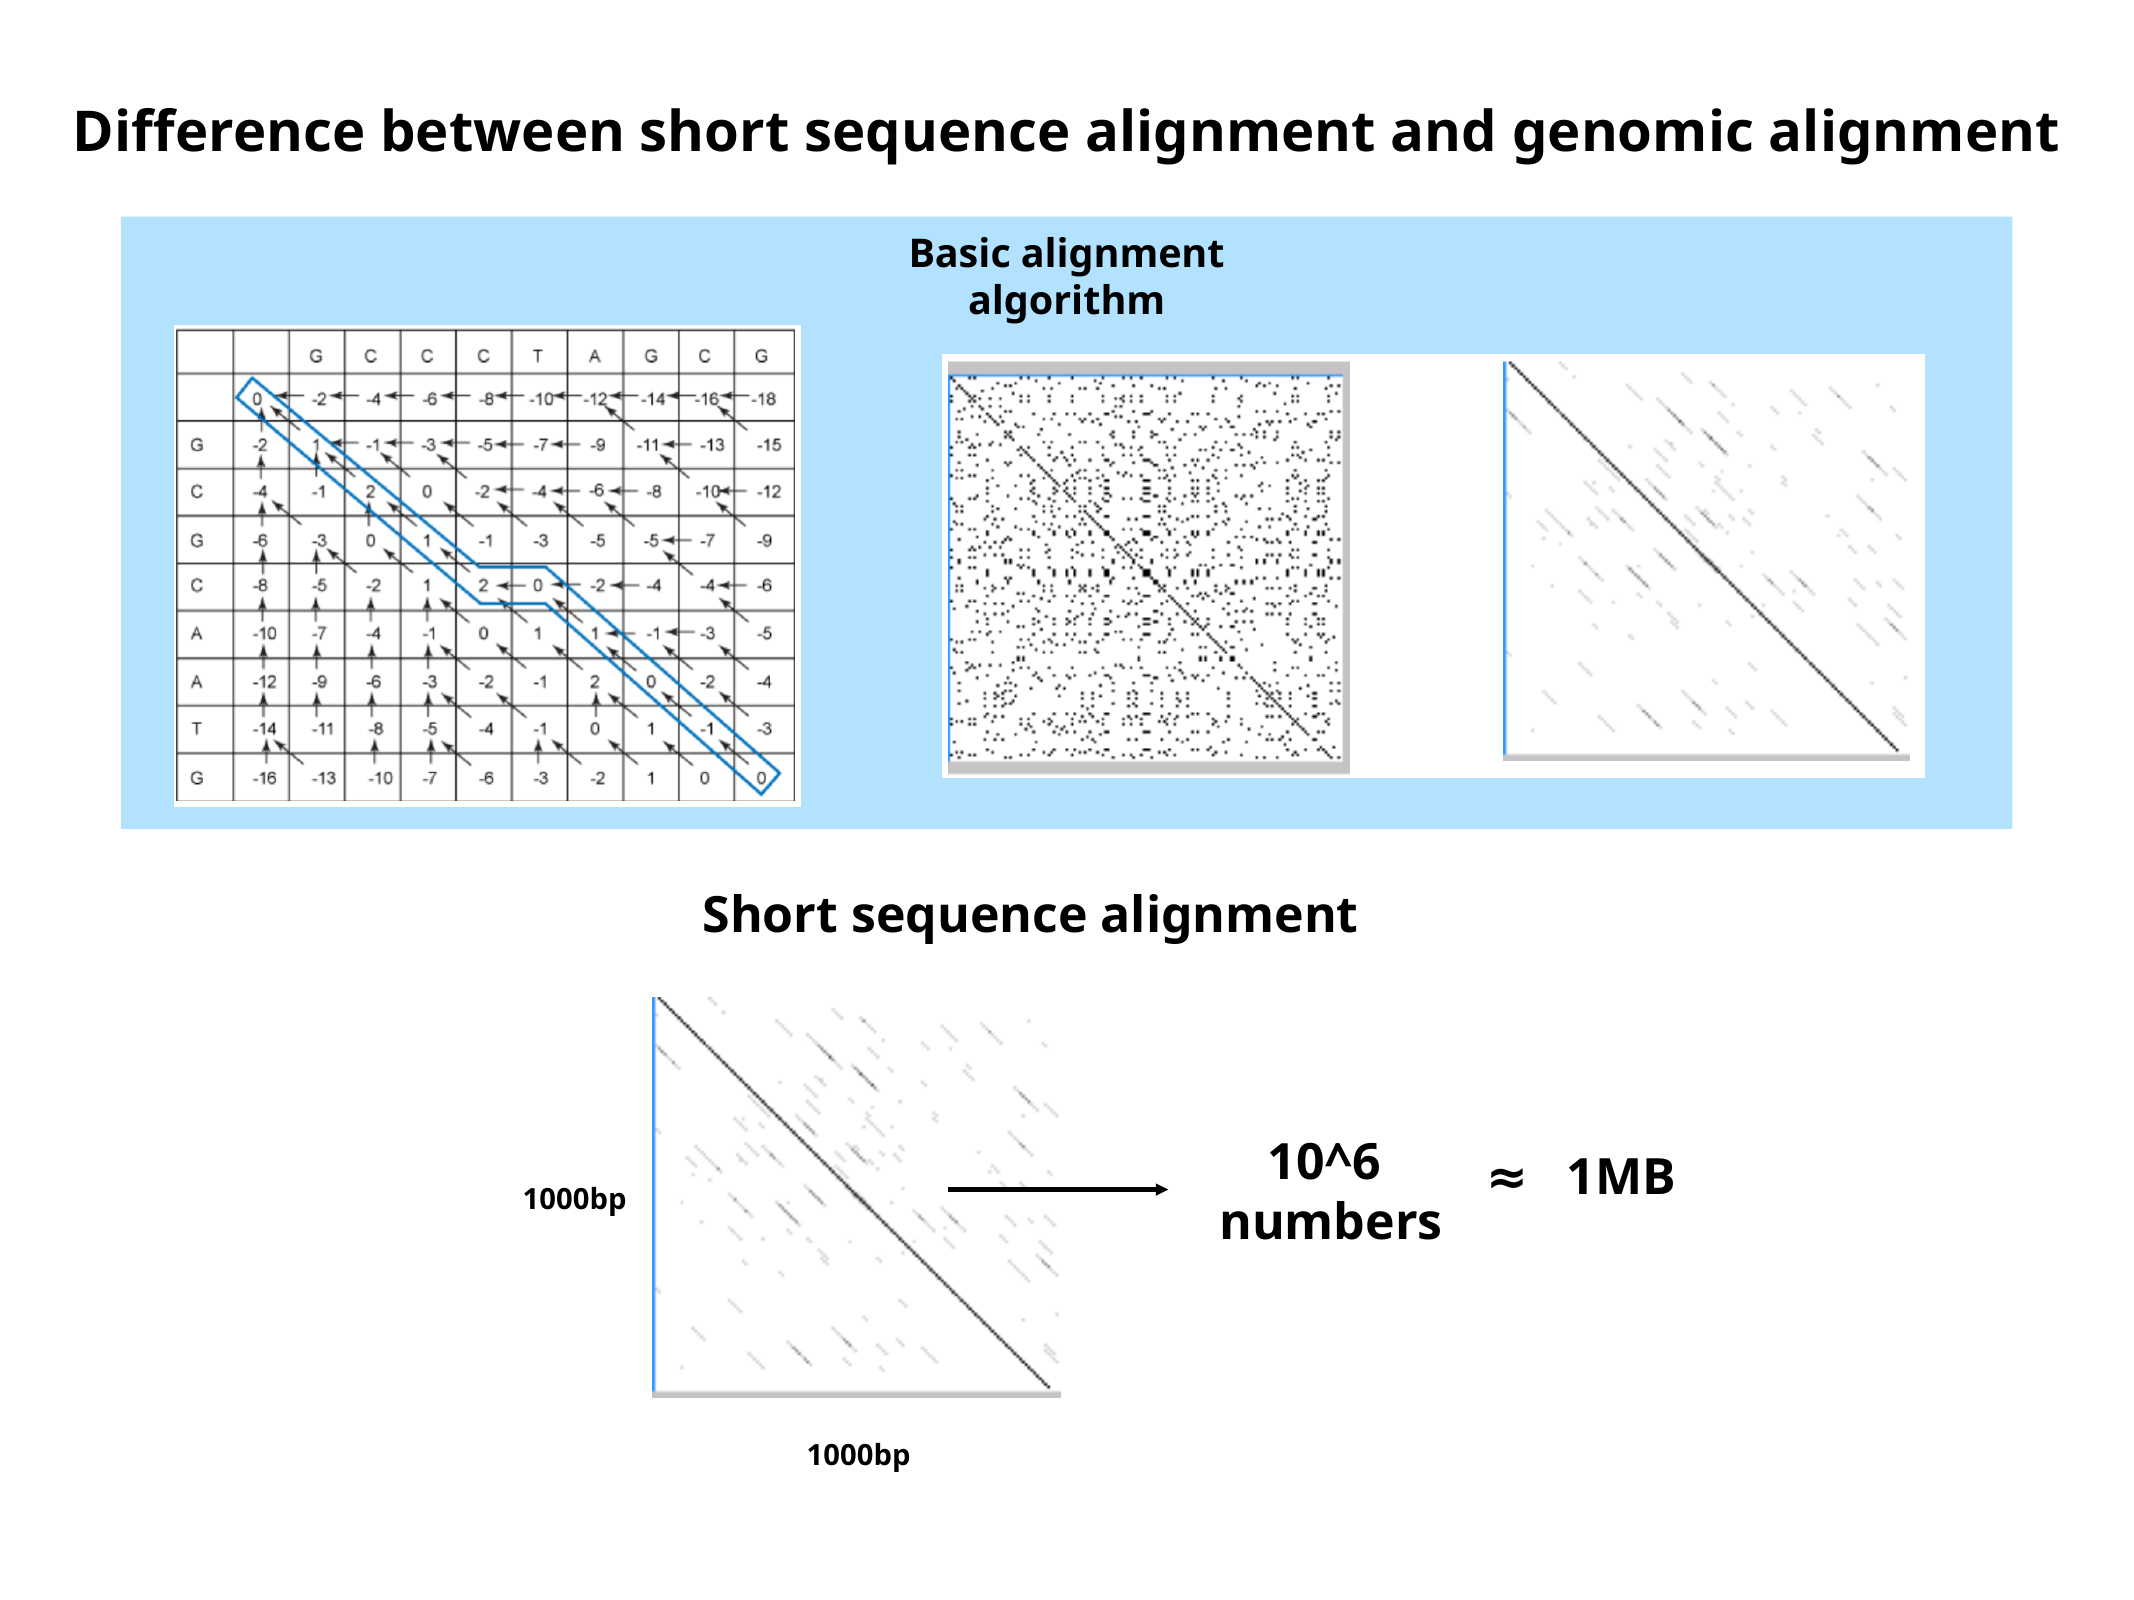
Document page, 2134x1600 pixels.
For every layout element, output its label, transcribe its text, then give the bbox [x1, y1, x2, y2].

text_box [120, 216, 2013, 830]
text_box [514, 874, 1681, 1480]
text_box Difference between short sequence alignment and genomic alignment [64, 87, 2069, 172]
